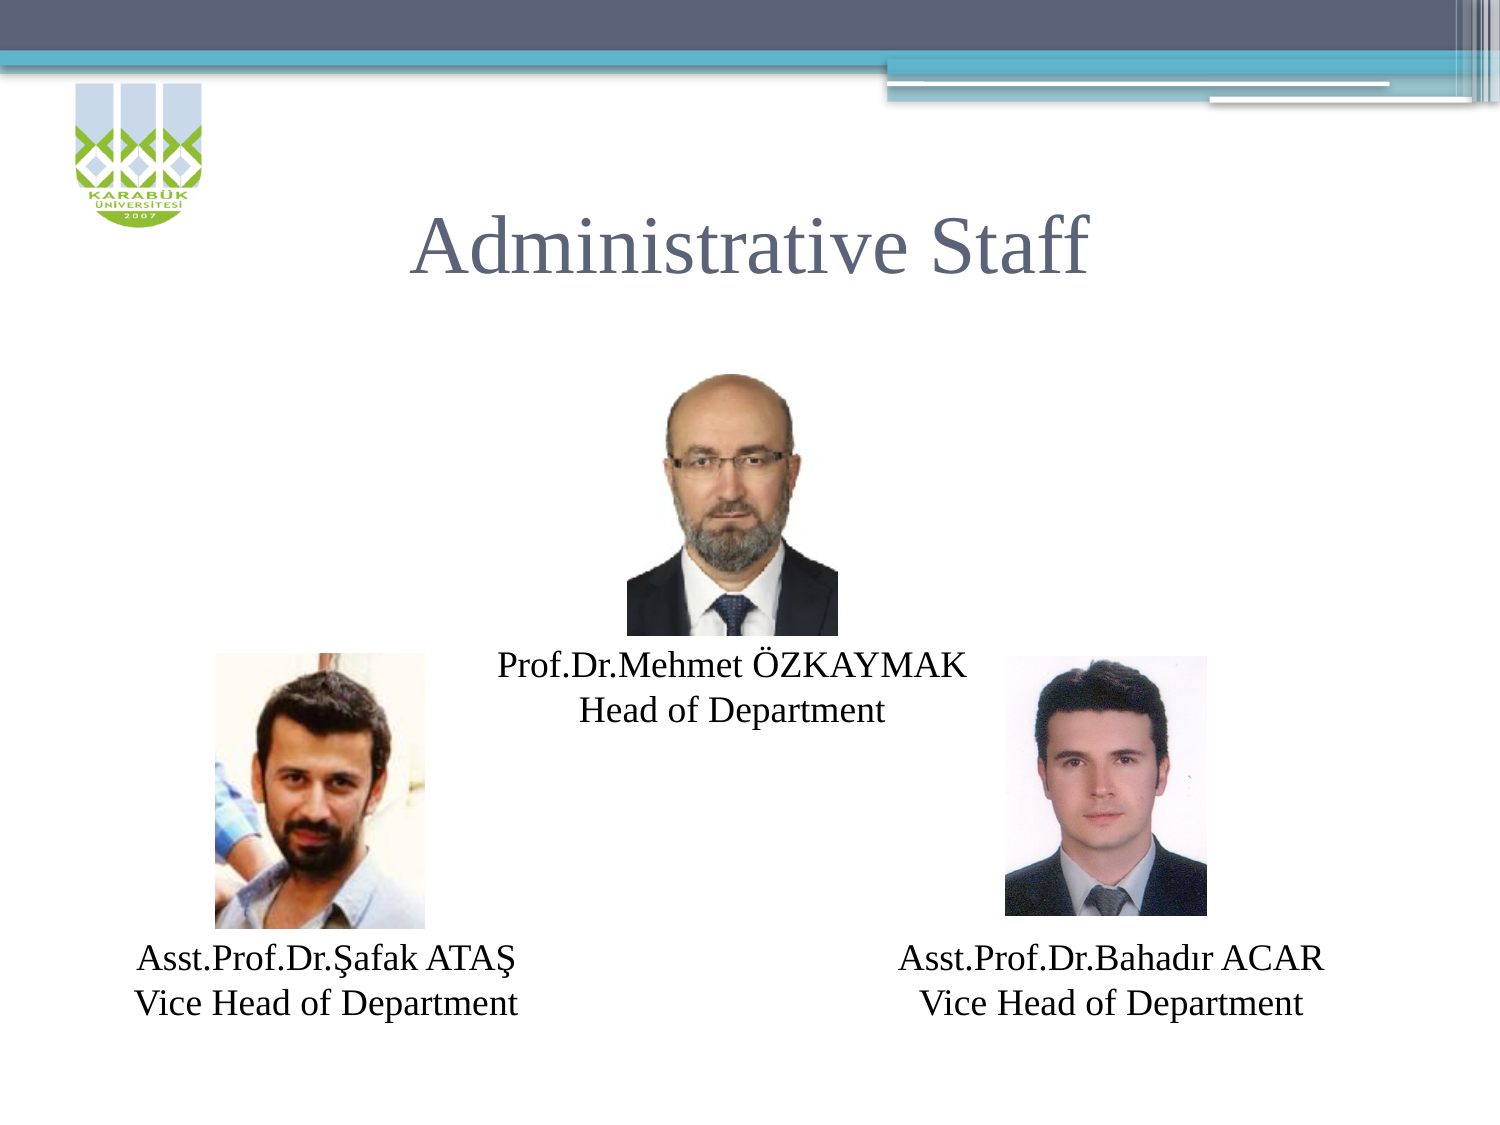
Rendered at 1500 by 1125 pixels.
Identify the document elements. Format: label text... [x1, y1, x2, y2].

title Administrative Staff [75, 152, 1425, 328]
text_box Asst.Prof.Dr.Şafak ATAŞ Vice Head of Department [118, 925, 534, 1031]
picture [1004, 655, 1208, 917]
picture [70, 77, 206, 231]
picture [214, 653, 426, 929]
picture [626, 374, 839, 636]
text_box Prof.Dr.Mehmet ÖZKAYMAK Head of Department [482, 632, 983, 738]
text_box Asst.Prof.Dr.Bahadır ACAR Vice Head of Department [882, 925, 1340, 1031]
